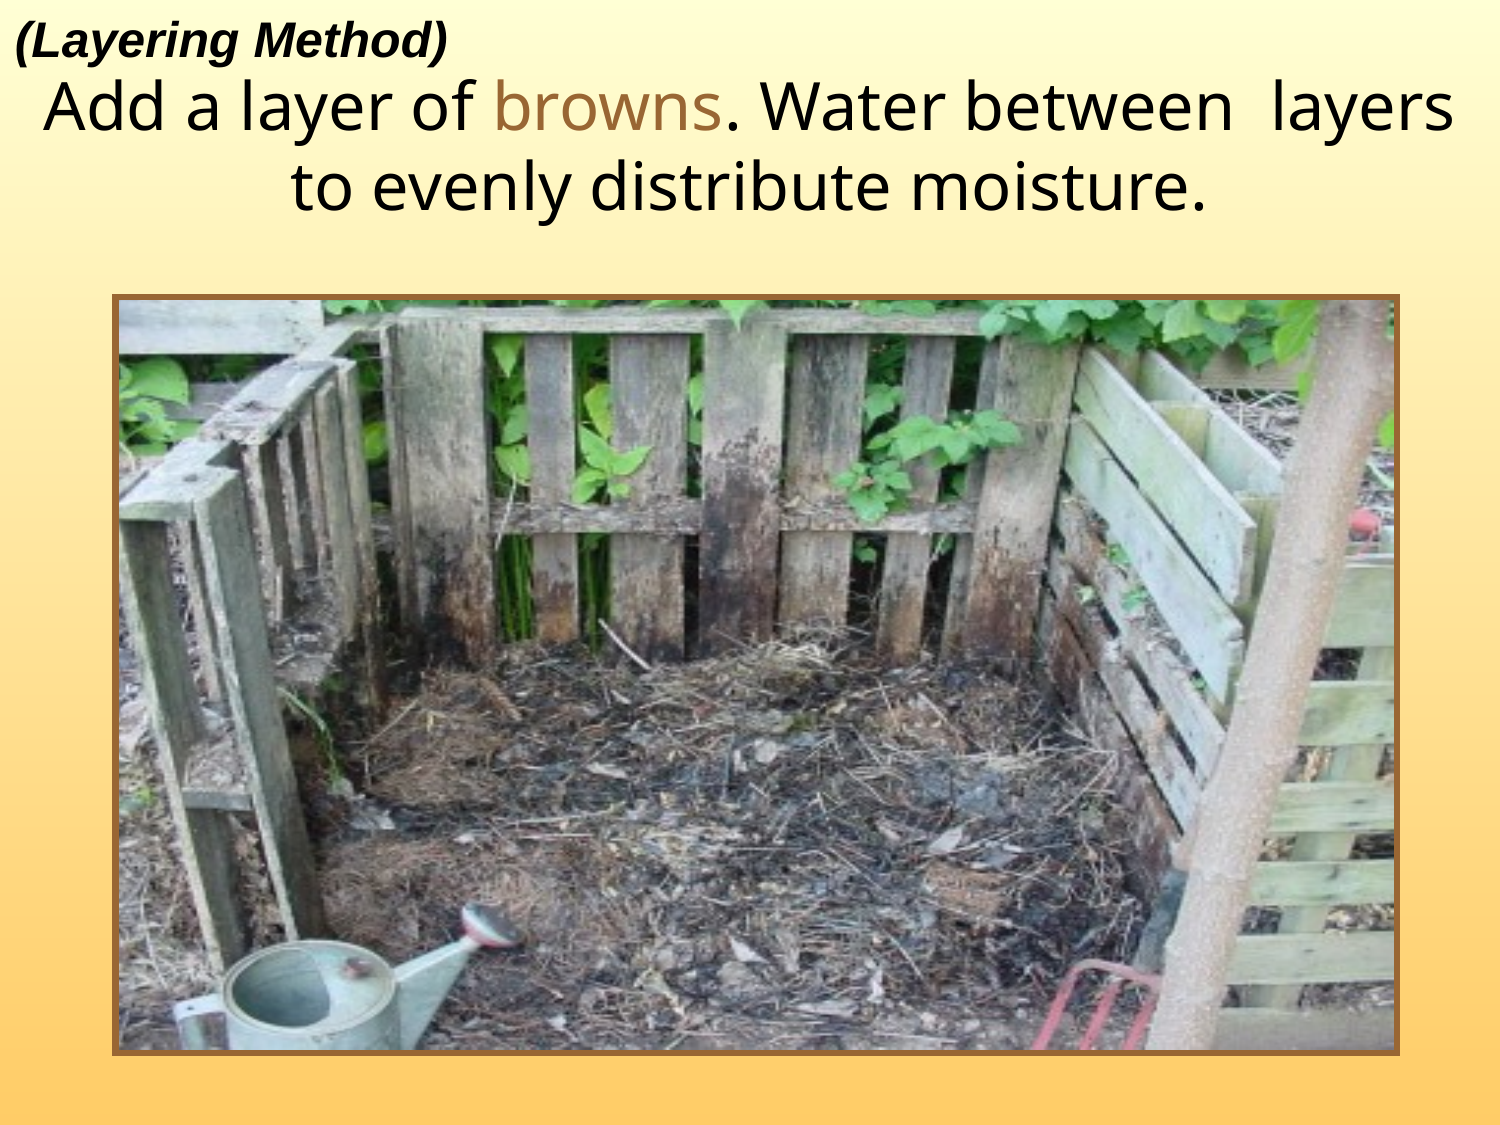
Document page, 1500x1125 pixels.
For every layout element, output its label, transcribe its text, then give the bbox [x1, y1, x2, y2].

text_box Add a layer of browns. Water between layers to evenly distribute moisture. [0, 74, 1500, 213]
text_box (Layering Method) [0, 0, 850, 135]
picture [118, 299, 1394, 1050]
